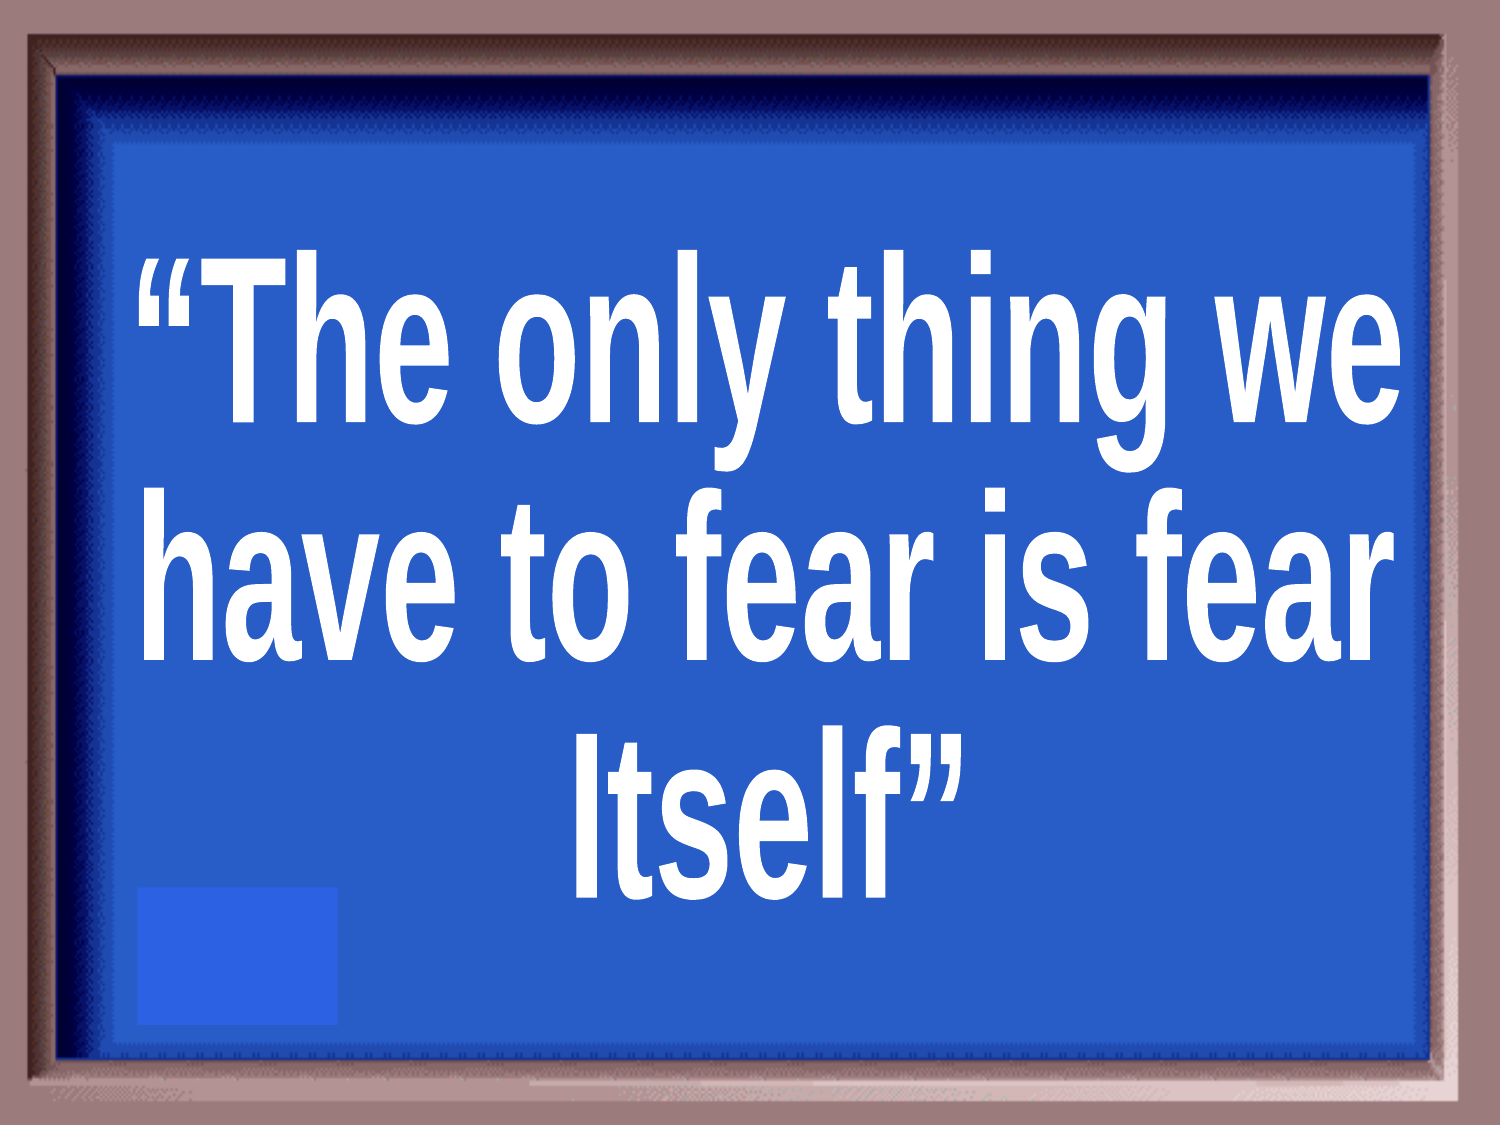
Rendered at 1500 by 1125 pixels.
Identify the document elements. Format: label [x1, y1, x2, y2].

text_box [137, 887, 338, 1025]
picture [0, 0, 1500, 1125]
